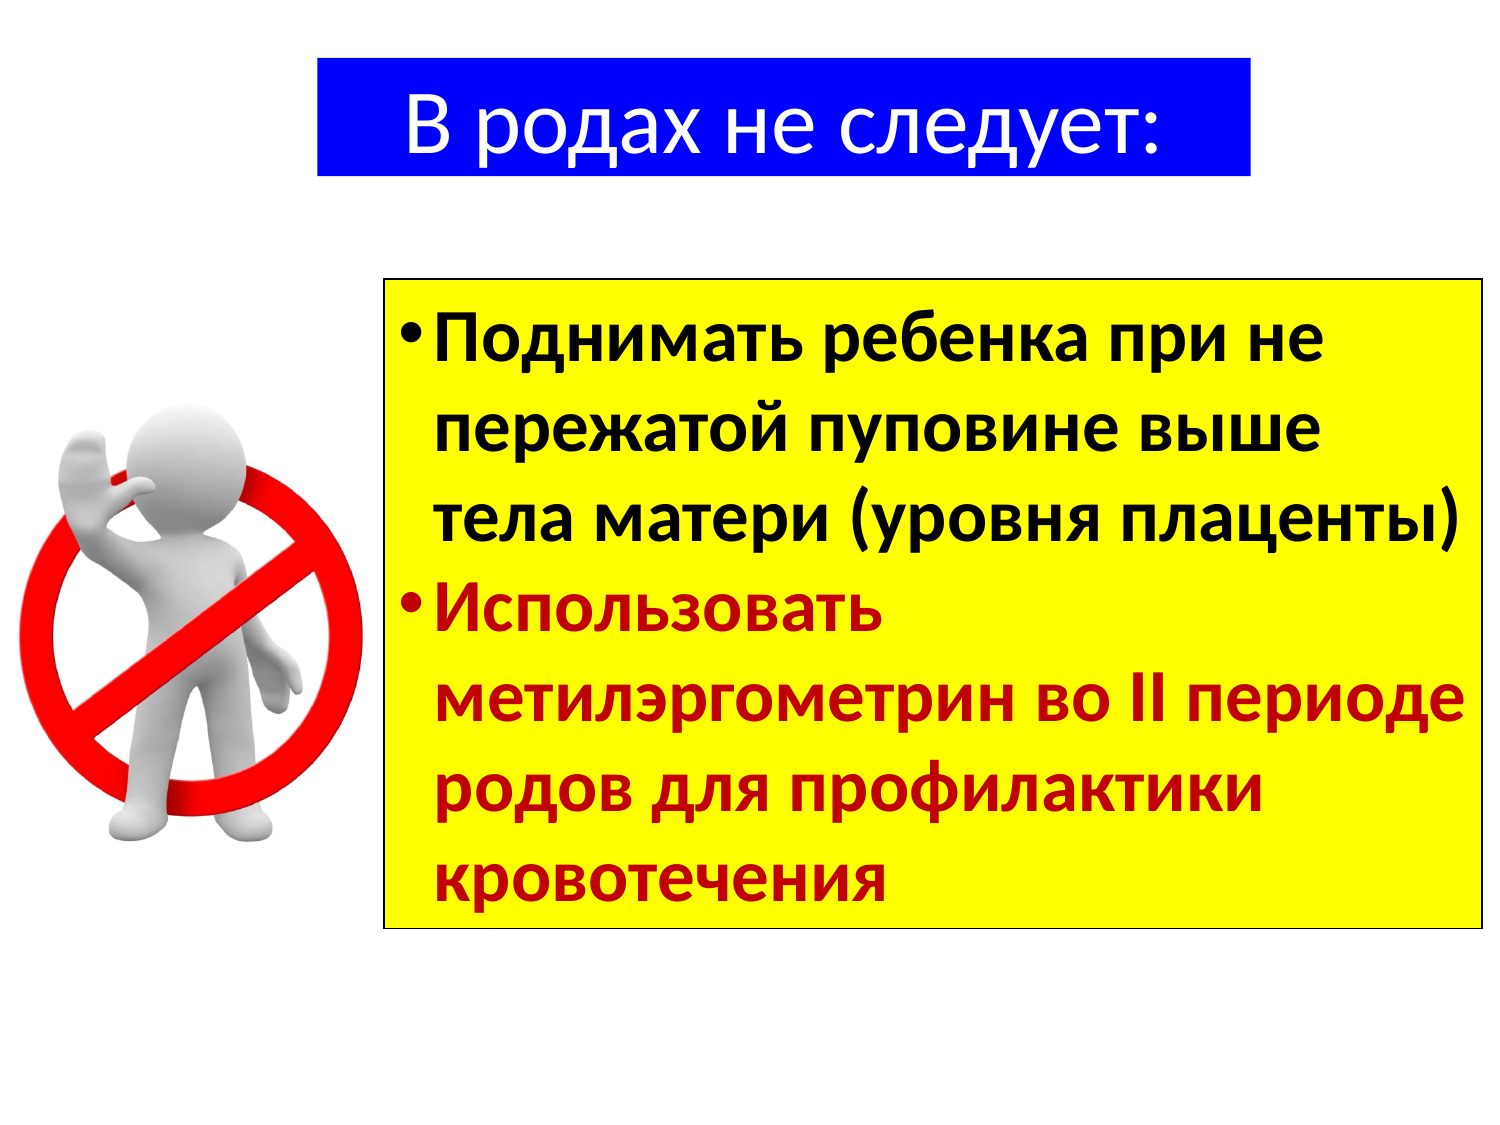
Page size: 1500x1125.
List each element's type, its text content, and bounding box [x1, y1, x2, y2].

picture [17, 354, 365, 901]
text_box В родах не следует: [317, 57, 1251, 177]
text_box Поднимать ребенка при не пережатой пуповине выше тела матери (уровня плаценты) Использовать метилэргометрин во II периоде родов для профилактики кровотечения [383, 278, 1483, 929]
text_box [53, 256, 1404, 999]
text_box [74, 45, 1425, 233]
